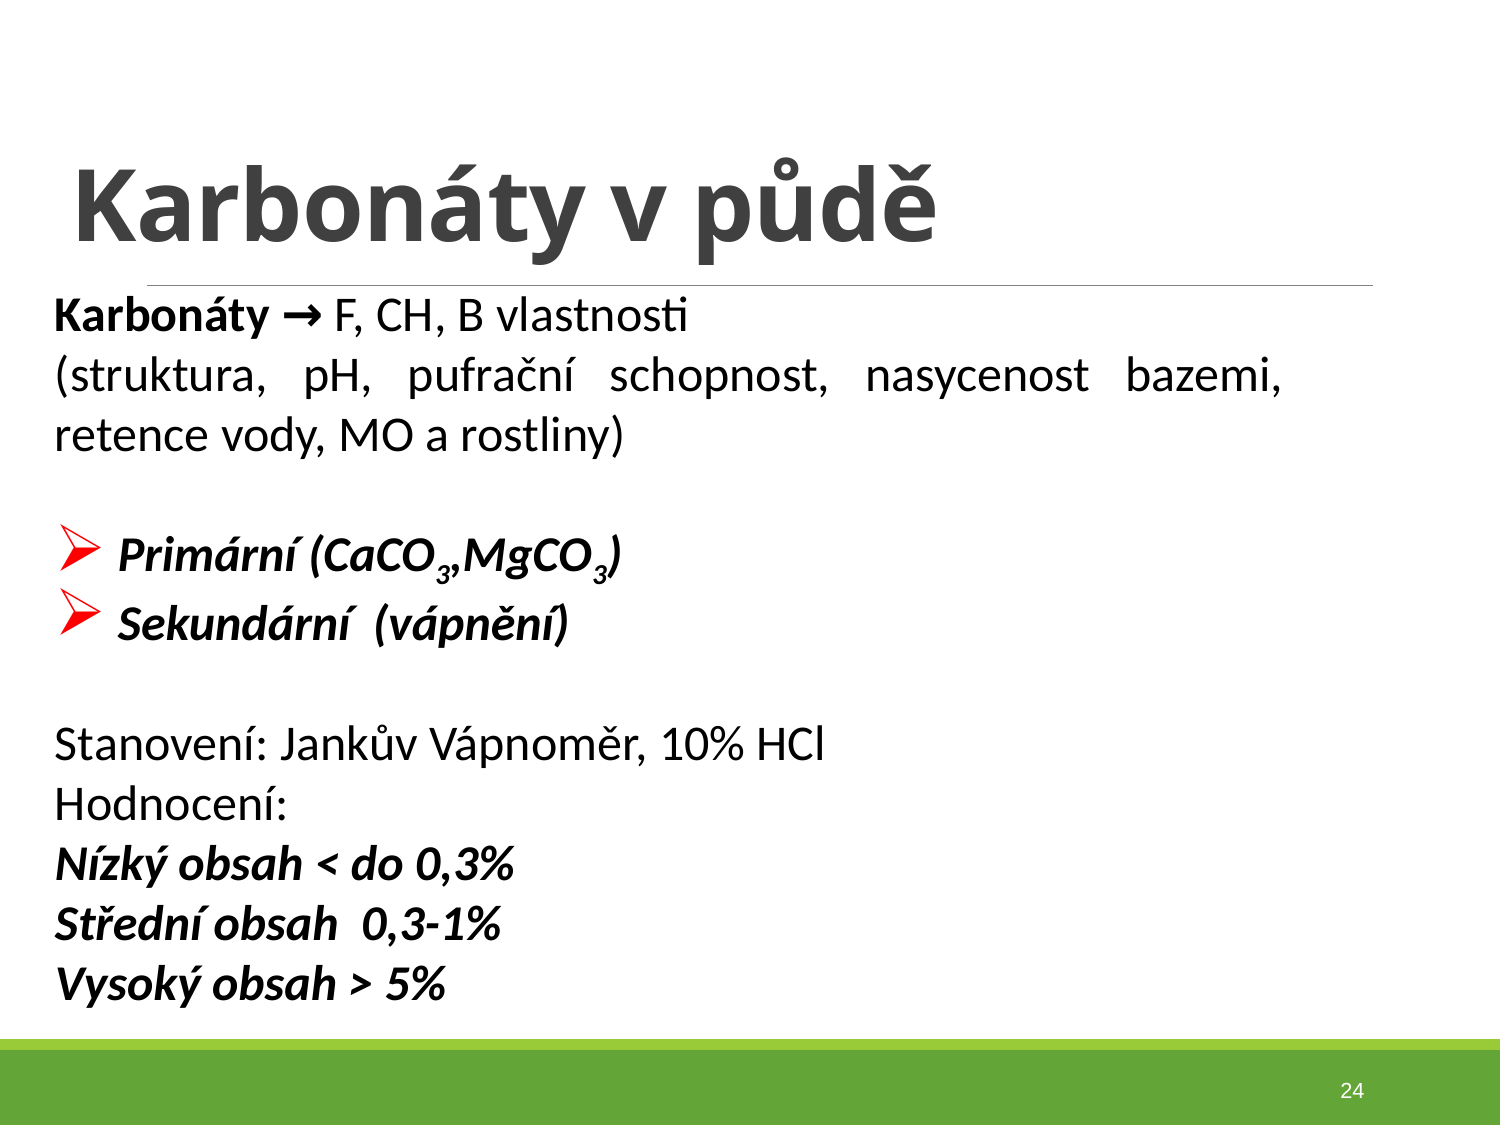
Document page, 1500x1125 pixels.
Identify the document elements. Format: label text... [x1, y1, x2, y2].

text_box Karbonáty → F, CH, B vlastnosti (struktura, pH, pufrační schopnost, nasycenost bazemi, retence vody, MO a rostliny) Primární (CaCO3,MgCO3) Sekundární (vápnění) Stanovení: Jankův Vápnoměr, 10% HCl Hodnocení: Nízký obsah < do 0,3% Střední obsah 0,3-1% Vysoký obsah > 5% [40, 274, 1299, 1071]
title Karbonáty v půdě [55, 30, 1294, 269]
slide_number 24 [1218, 1059, 1380, 1120]
